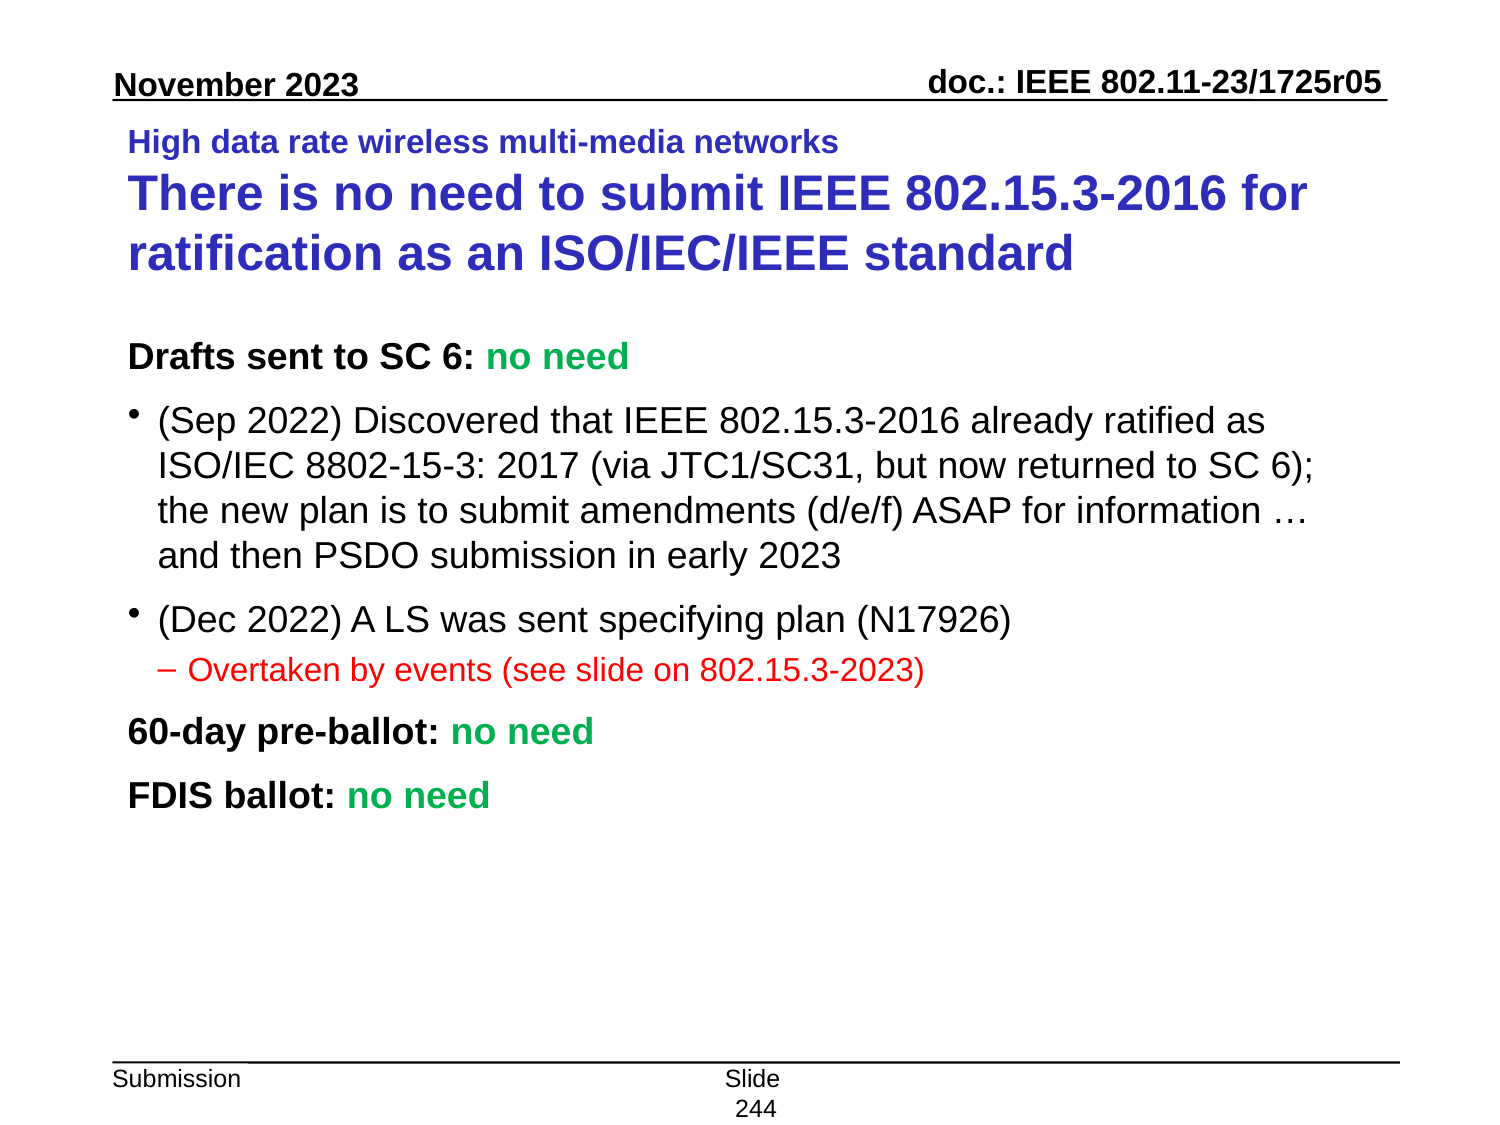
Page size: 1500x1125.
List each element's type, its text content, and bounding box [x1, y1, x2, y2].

list Drafts sent to SC 6: no need (Sep 2022) Discovered that IEEE 802.15.3-2016 already ratified as ISO/IEC 8802-15-3: 2017 (via JTC1/SC31, but now returned to SC 6); the new plan is to submit amendments (d/e/f) ASAP for information … and then PSDO submission in early 2023 (Dec 2022) A LS was sent specifying plan (N17926) Overtaken by events (see slide on 802.15.3-2023) 60-day pre-ballot: no need FDIS ballot: no need [112, 324, 1388, 1000]
slide_number Slide 244 [709, 1061, 803, 1093]
title High data rate wireless multi-media networks There is no need to submit IEEE 802.15.3-2016 for ratification as an ISO/IEC/IEEE standard [112, 112, 1388, 288]
